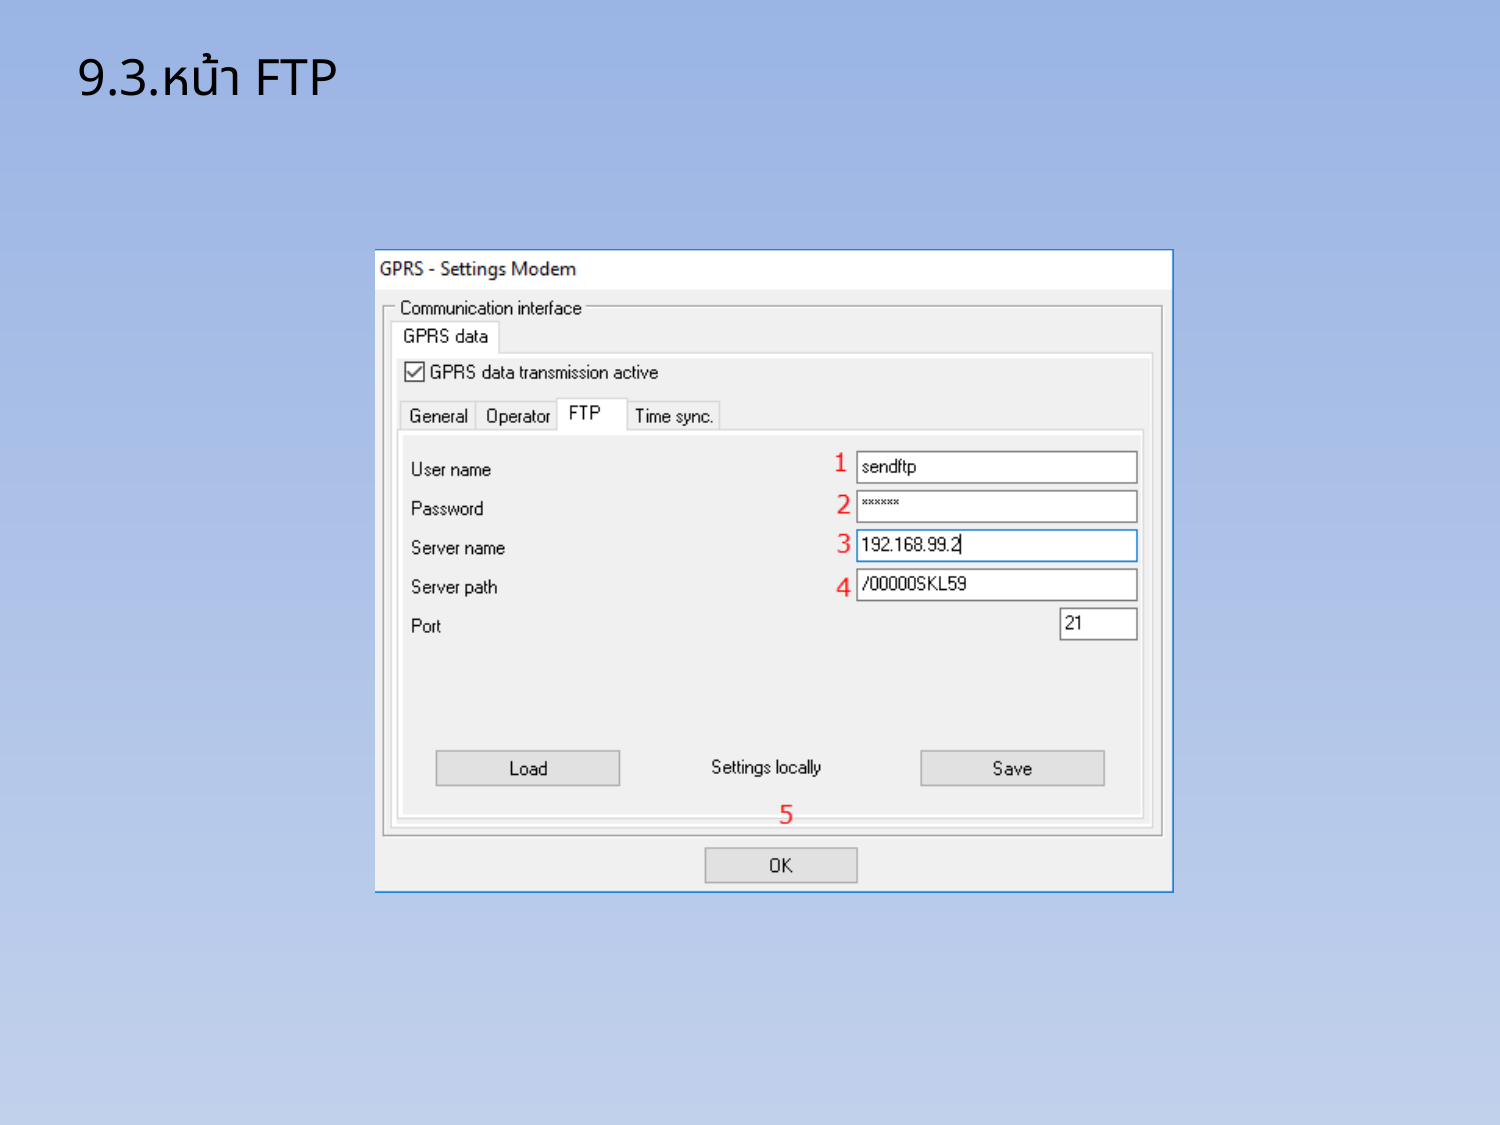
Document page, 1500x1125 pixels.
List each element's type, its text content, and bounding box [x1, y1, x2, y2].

title 9.3.หน้า FTP [62, 0, 1413, 150]
picture [374, 249, 1174, 893]
